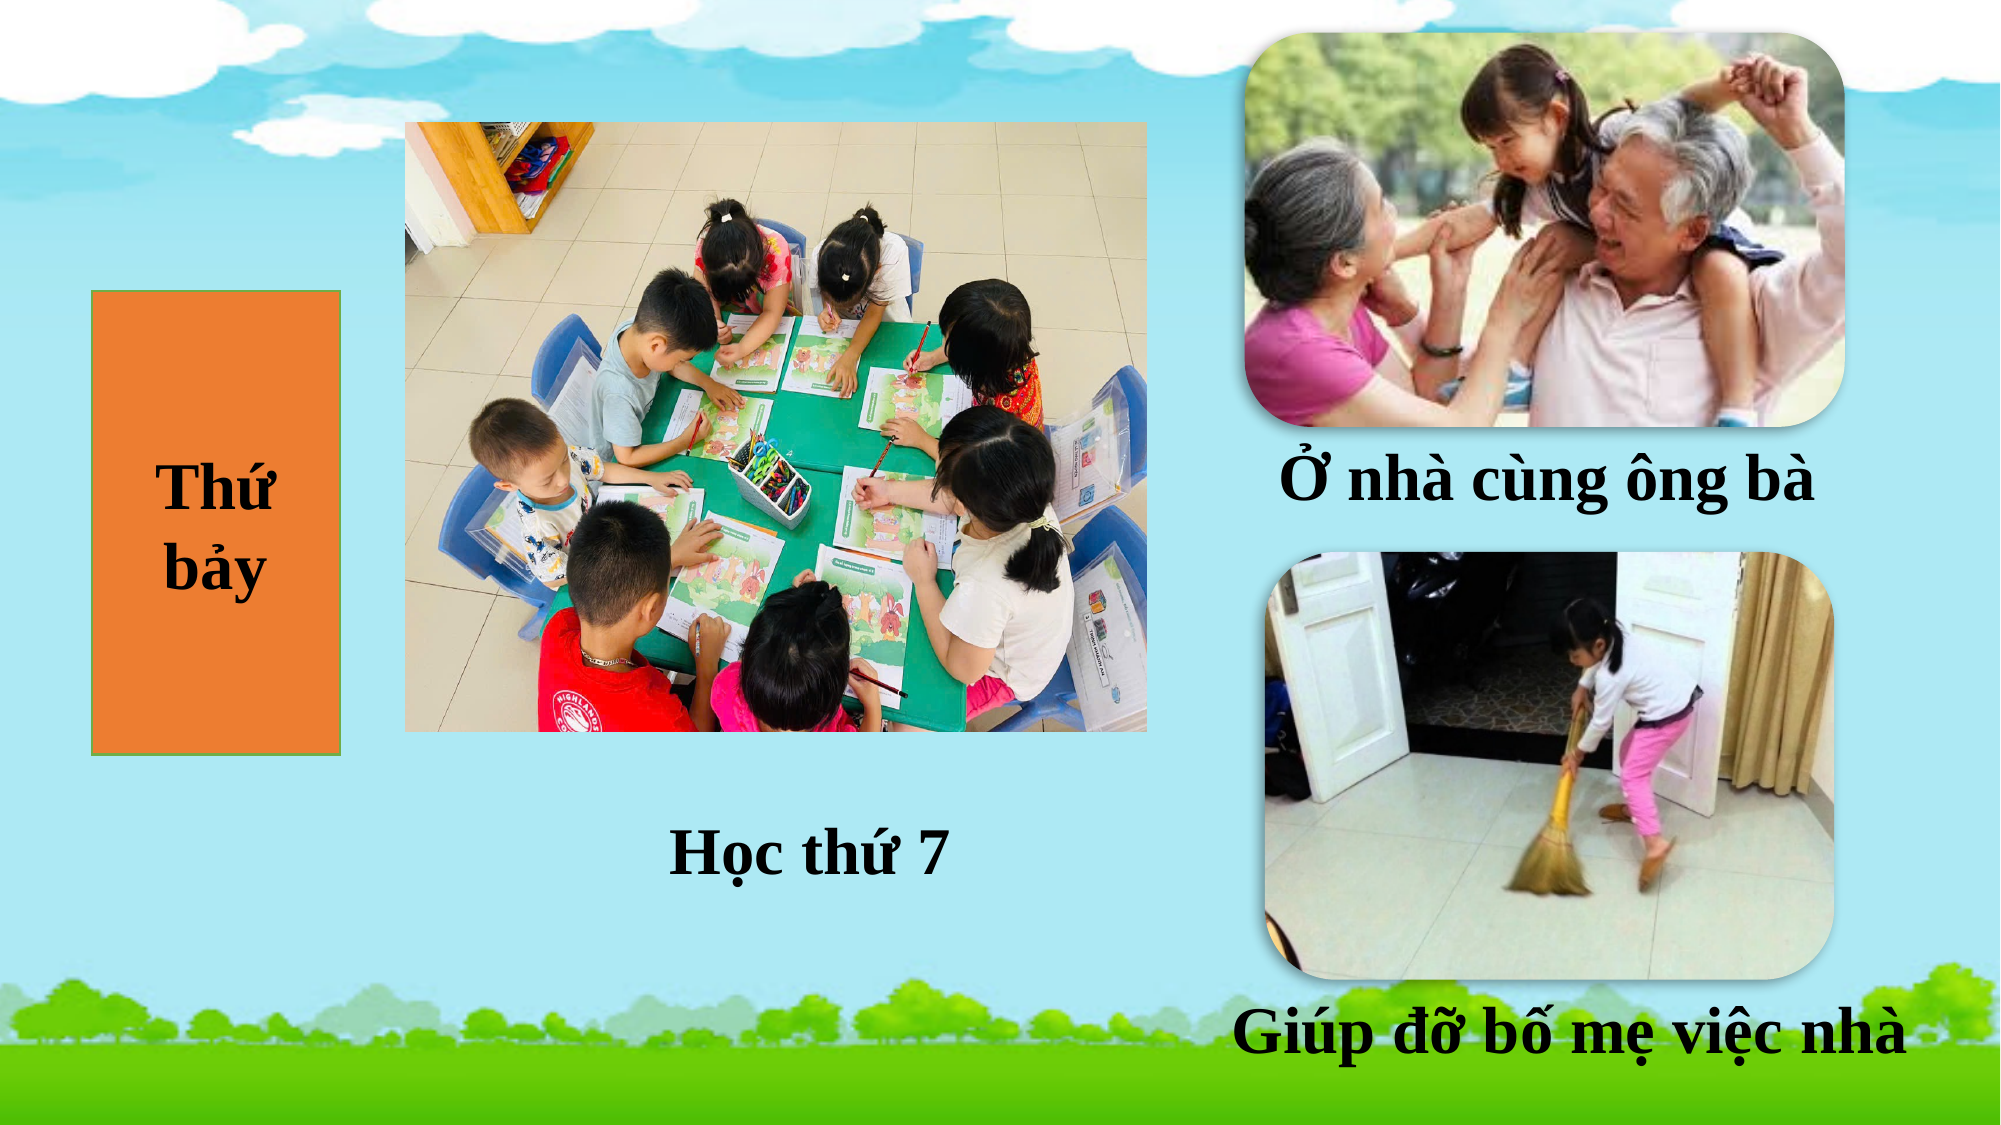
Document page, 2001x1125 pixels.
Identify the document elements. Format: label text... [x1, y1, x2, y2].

text_box Ở nhà cùng ông bà [1264, 427, 1833, 522]
text_box Giúp đỡ bố mẹ việc nhà [1216, 979, 1924, 1075]
picture [0, 0, 2001, 1125]
text_box Thứ bảy [91, 290, 341, 756]
text_box Học thứ 7 [654, 800, 966, 896]
